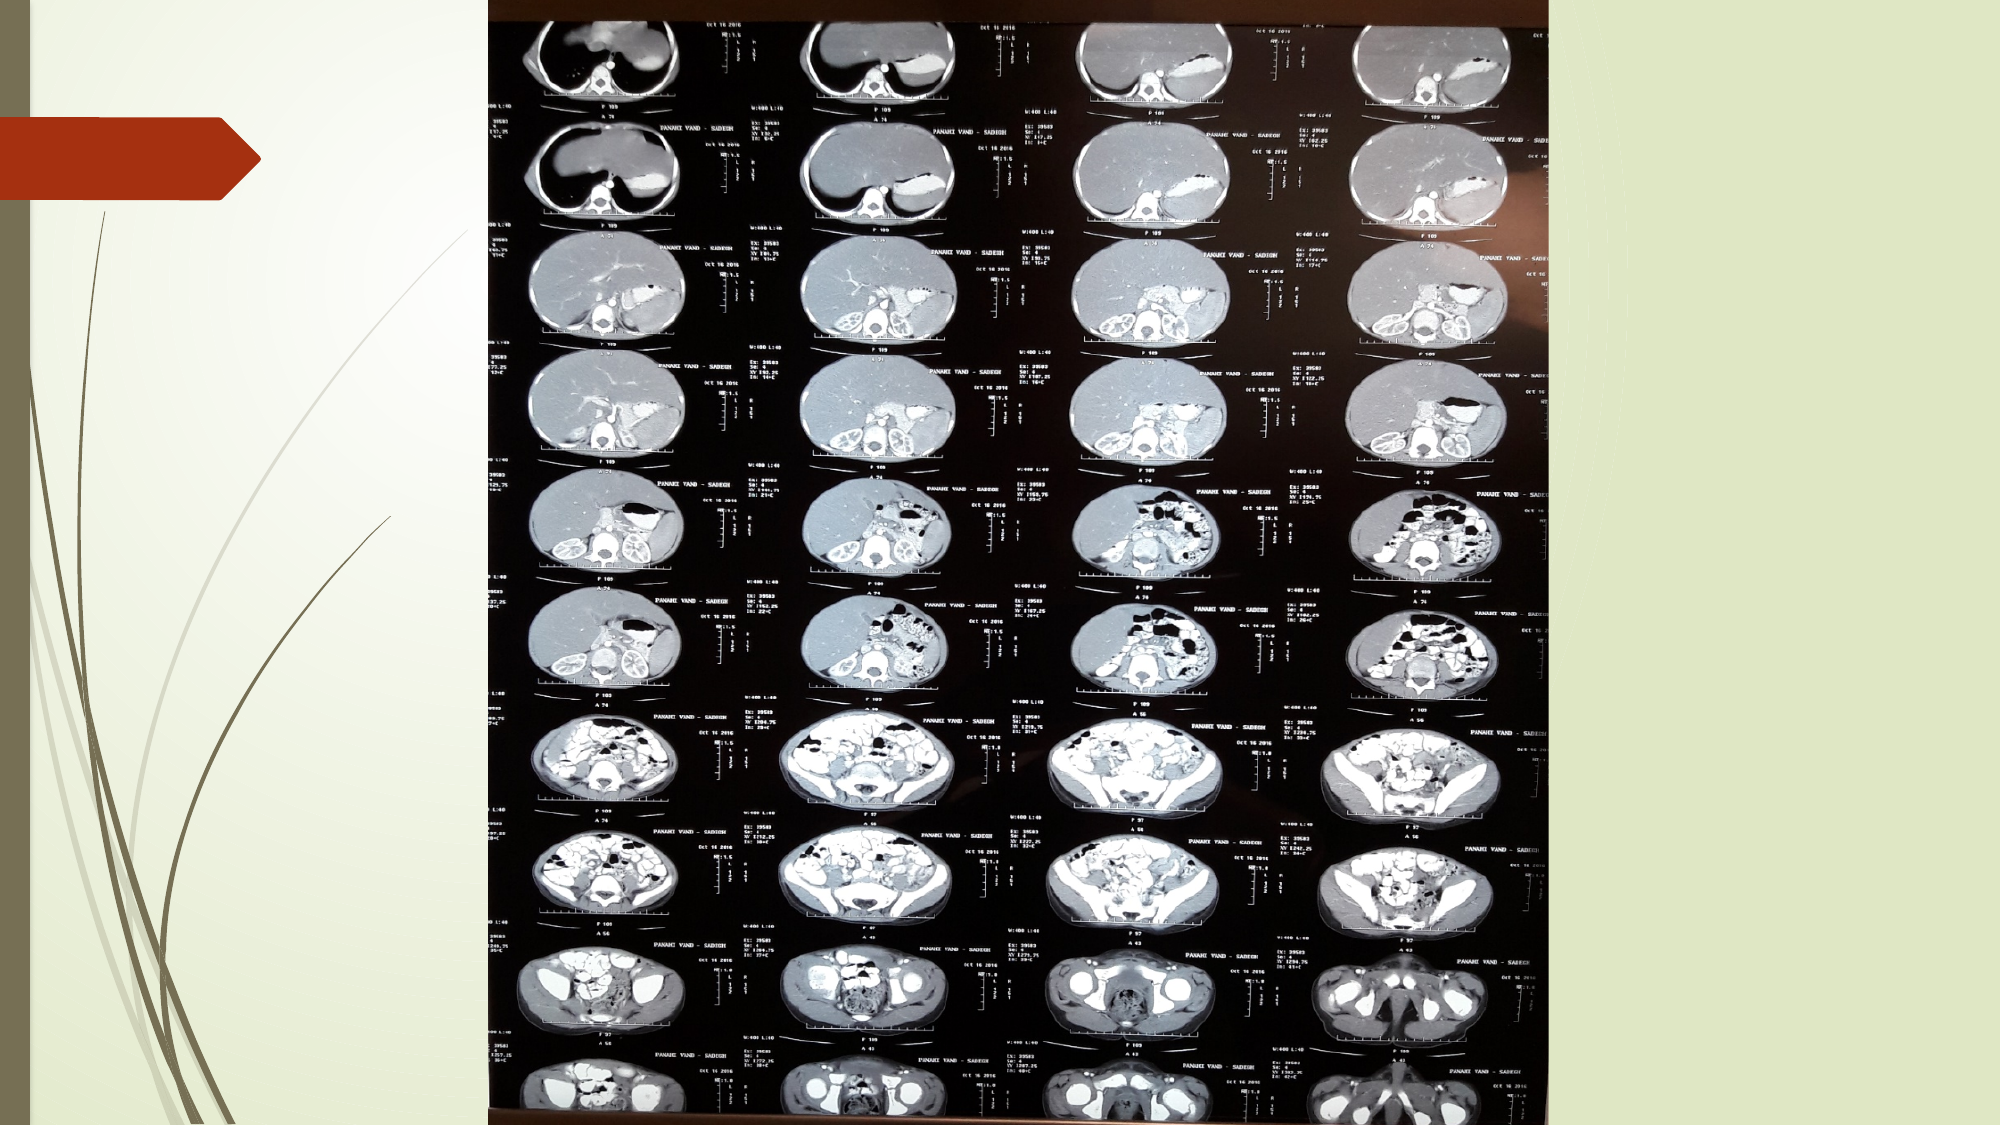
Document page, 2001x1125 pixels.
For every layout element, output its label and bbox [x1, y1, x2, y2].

picture [454, 0, 1581, 1125]
